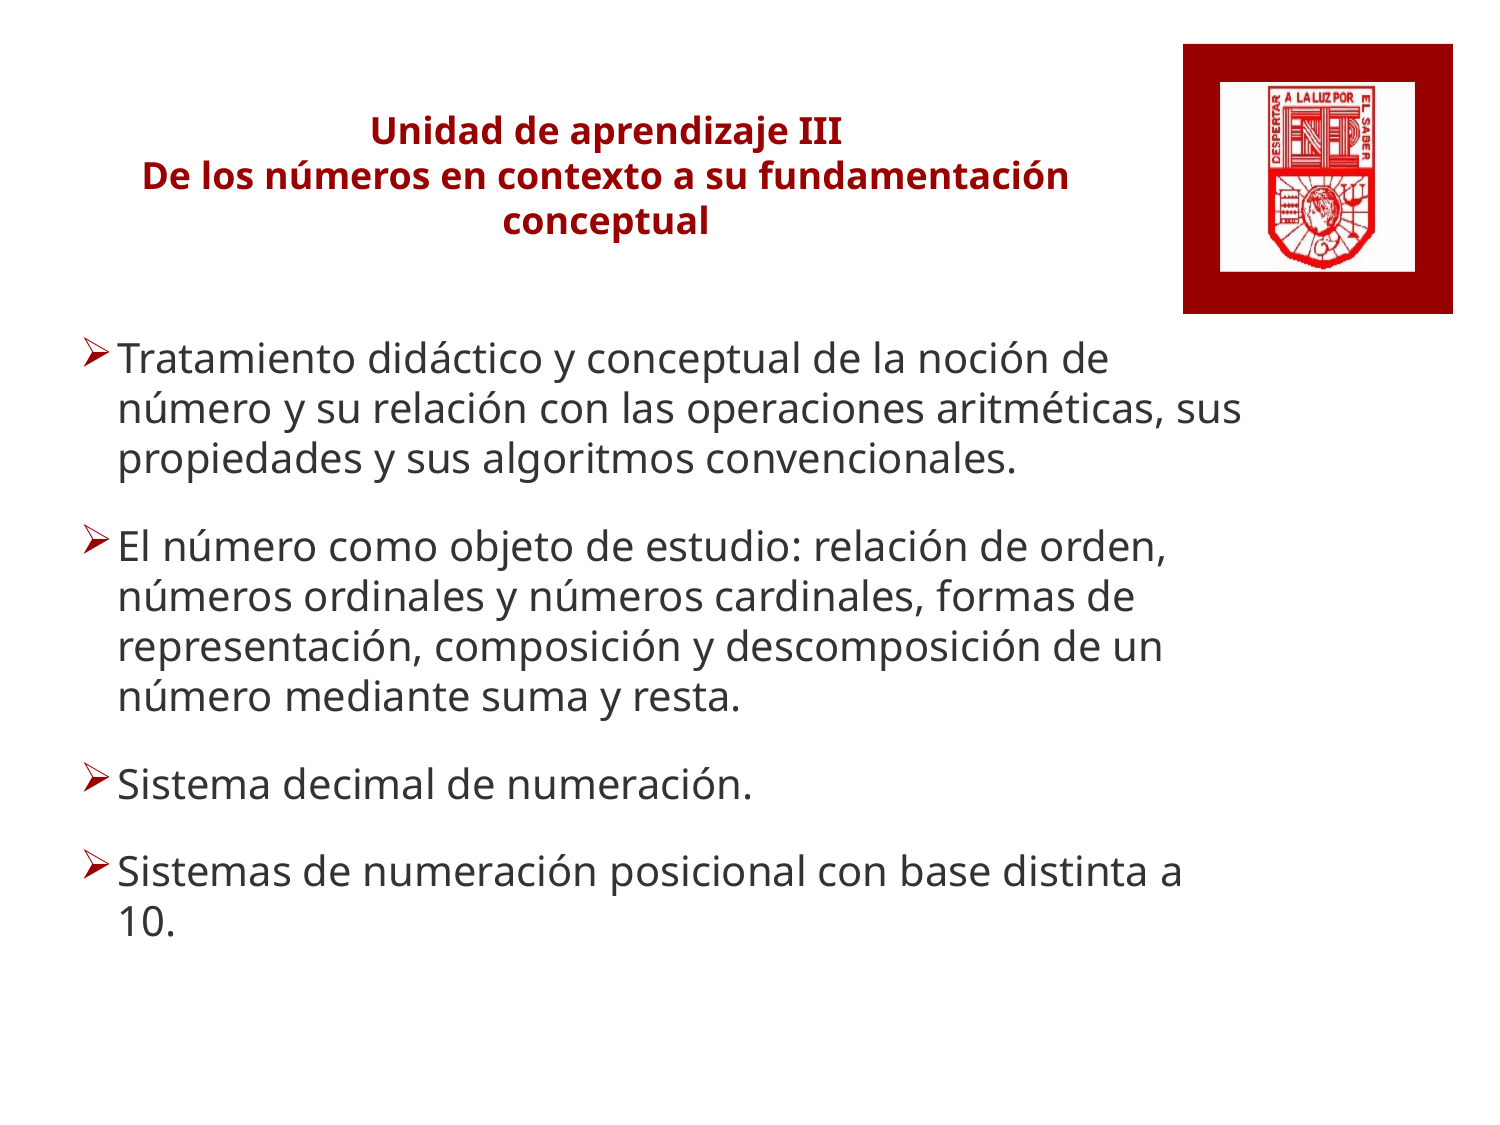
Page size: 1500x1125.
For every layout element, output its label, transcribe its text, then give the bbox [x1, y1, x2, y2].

title Unidad de aprendizaje III De los números en contexto a su fundamentación conceptual [71, 106, 1141, 296]
list Tratamiento didáctico y conceptual de la noción de número y su relación con las operaciones aritméticas, sus propiedades y sus algoritmos convencionales. El número como objeto de estudio: relación de orden, números ordinales y números cardinales, formas de representación, composición y descomposición de un número mediante suma y resta. Sistema decimal de numeración. Sistemas de numeración posicional con base distinta a 10. [71, 324, 1257, 1073]
picture [1220, 81, 1416, 272]
